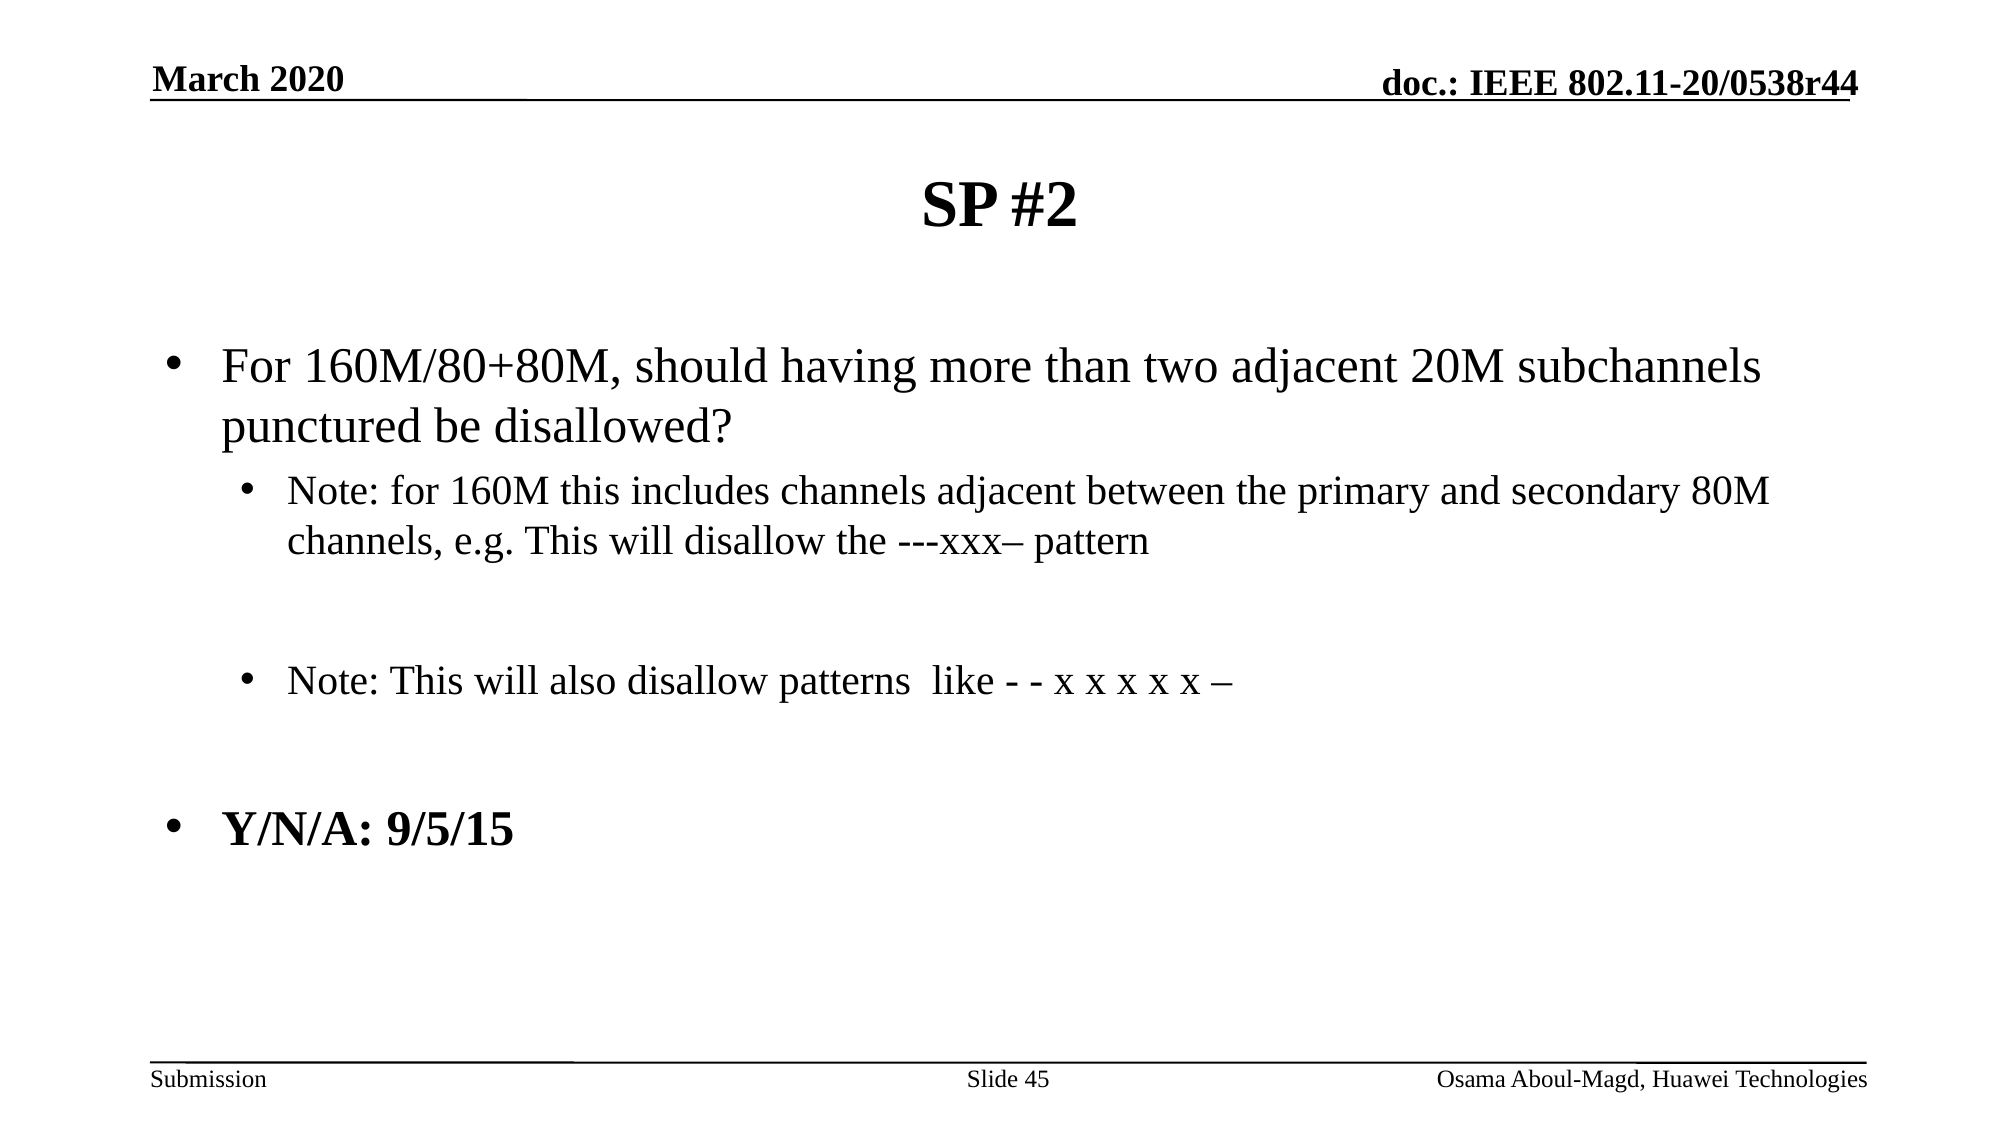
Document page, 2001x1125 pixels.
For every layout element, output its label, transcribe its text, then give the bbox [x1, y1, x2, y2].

footer Osama Aboul-Magd, Huawei Technologies [1171, 1061, 1869, 1093]
slide_number Slide 45 [950, 1061, 1067, 1123]
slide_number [152, 54, 563, 100]
title SP #2 [149, 112, 1850, 288]
list For 160M/80+80M, should having more than two adjacent 20M subchannels punctured be disallowed? Note: for 160M this includes channels adjacent between the primary and secondary 80M channels, e.g. This will disallow the ---xxx– pattern Note: This will also disallow patterns like - - x x x x x – Y/N/A: 9/5/15 [149, 324, 1850, 1000]
